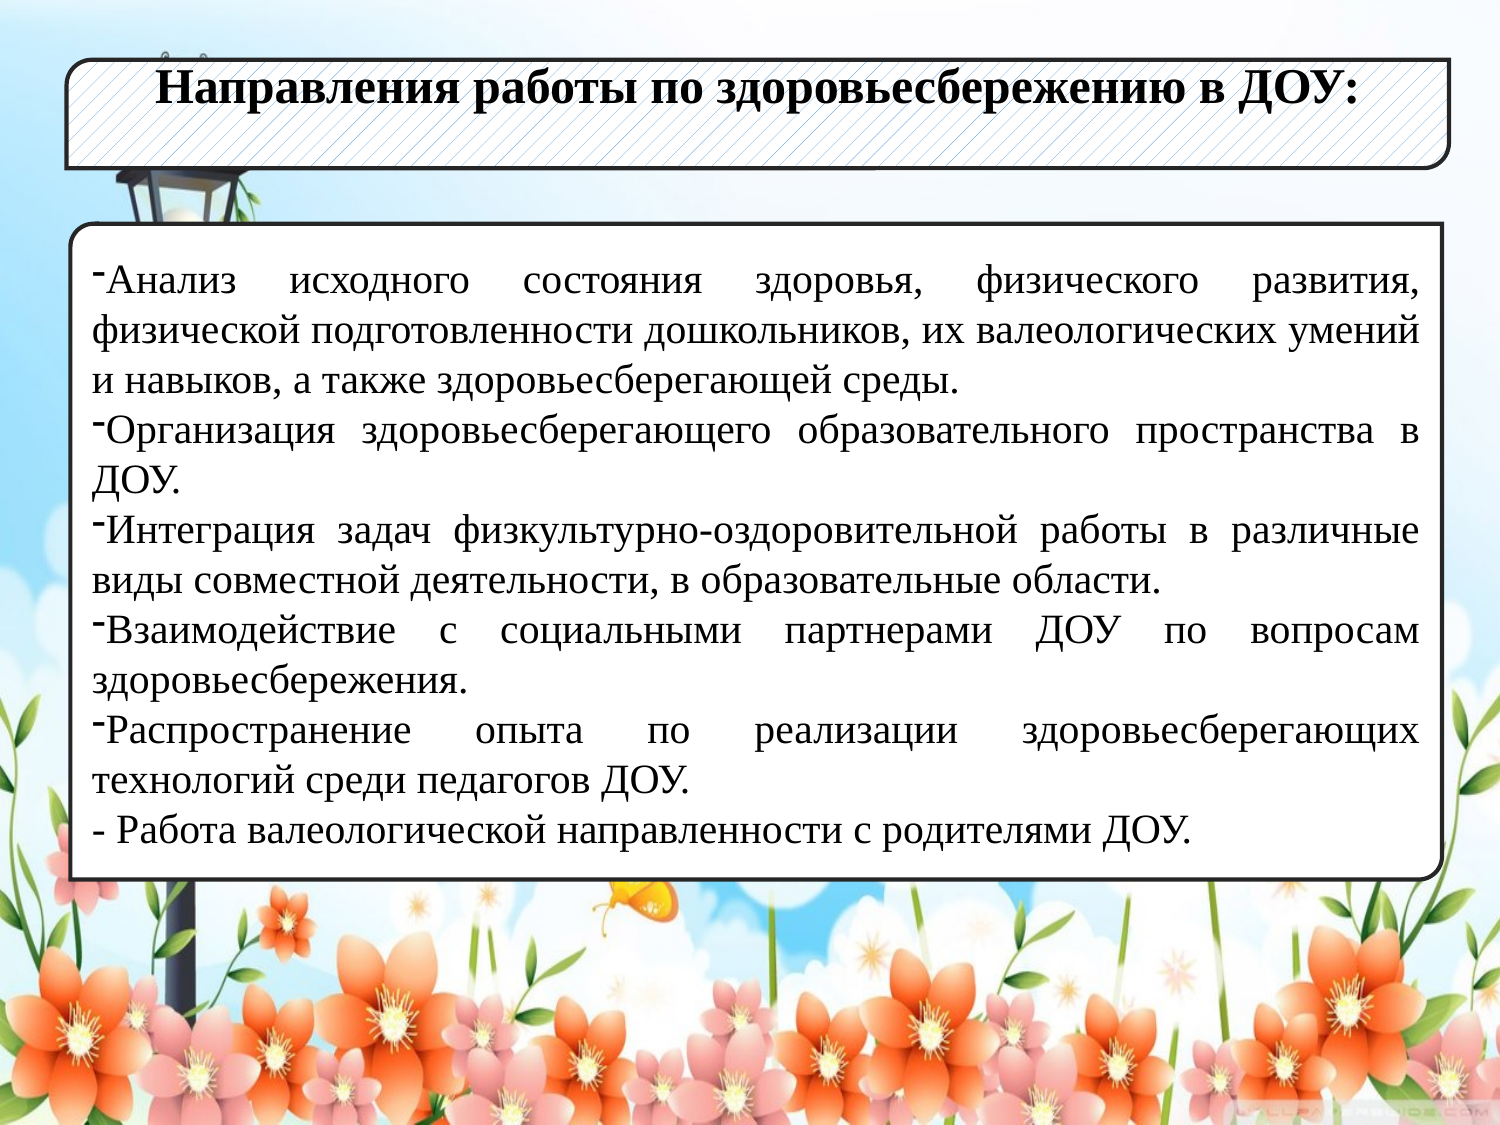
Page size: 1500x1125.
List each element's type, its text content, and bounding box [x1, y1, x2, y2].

picture [0, 0, 1500, 1125]
text_box Анализ исходного состояния здоровья, физического развития, физической подготовленности дошкольников, их валеологических умений и навыков, а также здоровьесберегающей среды. Организация здоровьесберегающего образовательного пространства в ДОУ. Интеграция задач физкультурно-оздоровительной работы в различные виды совместной деятельности, в образовательные области. Взаимодействие с социальными партнерами ДОУ по вопросам здоровьесбережения. Распространение опыта по реализации здоровьесберегающих технологий среди педагогов ДОУ. - Работа валеологической направленности с родителями ДОУ. [69, 222, 1444, 881]
text_box Направления работы по здоровьесбережению в ДОУ: [65, 58, 1451, 170]
